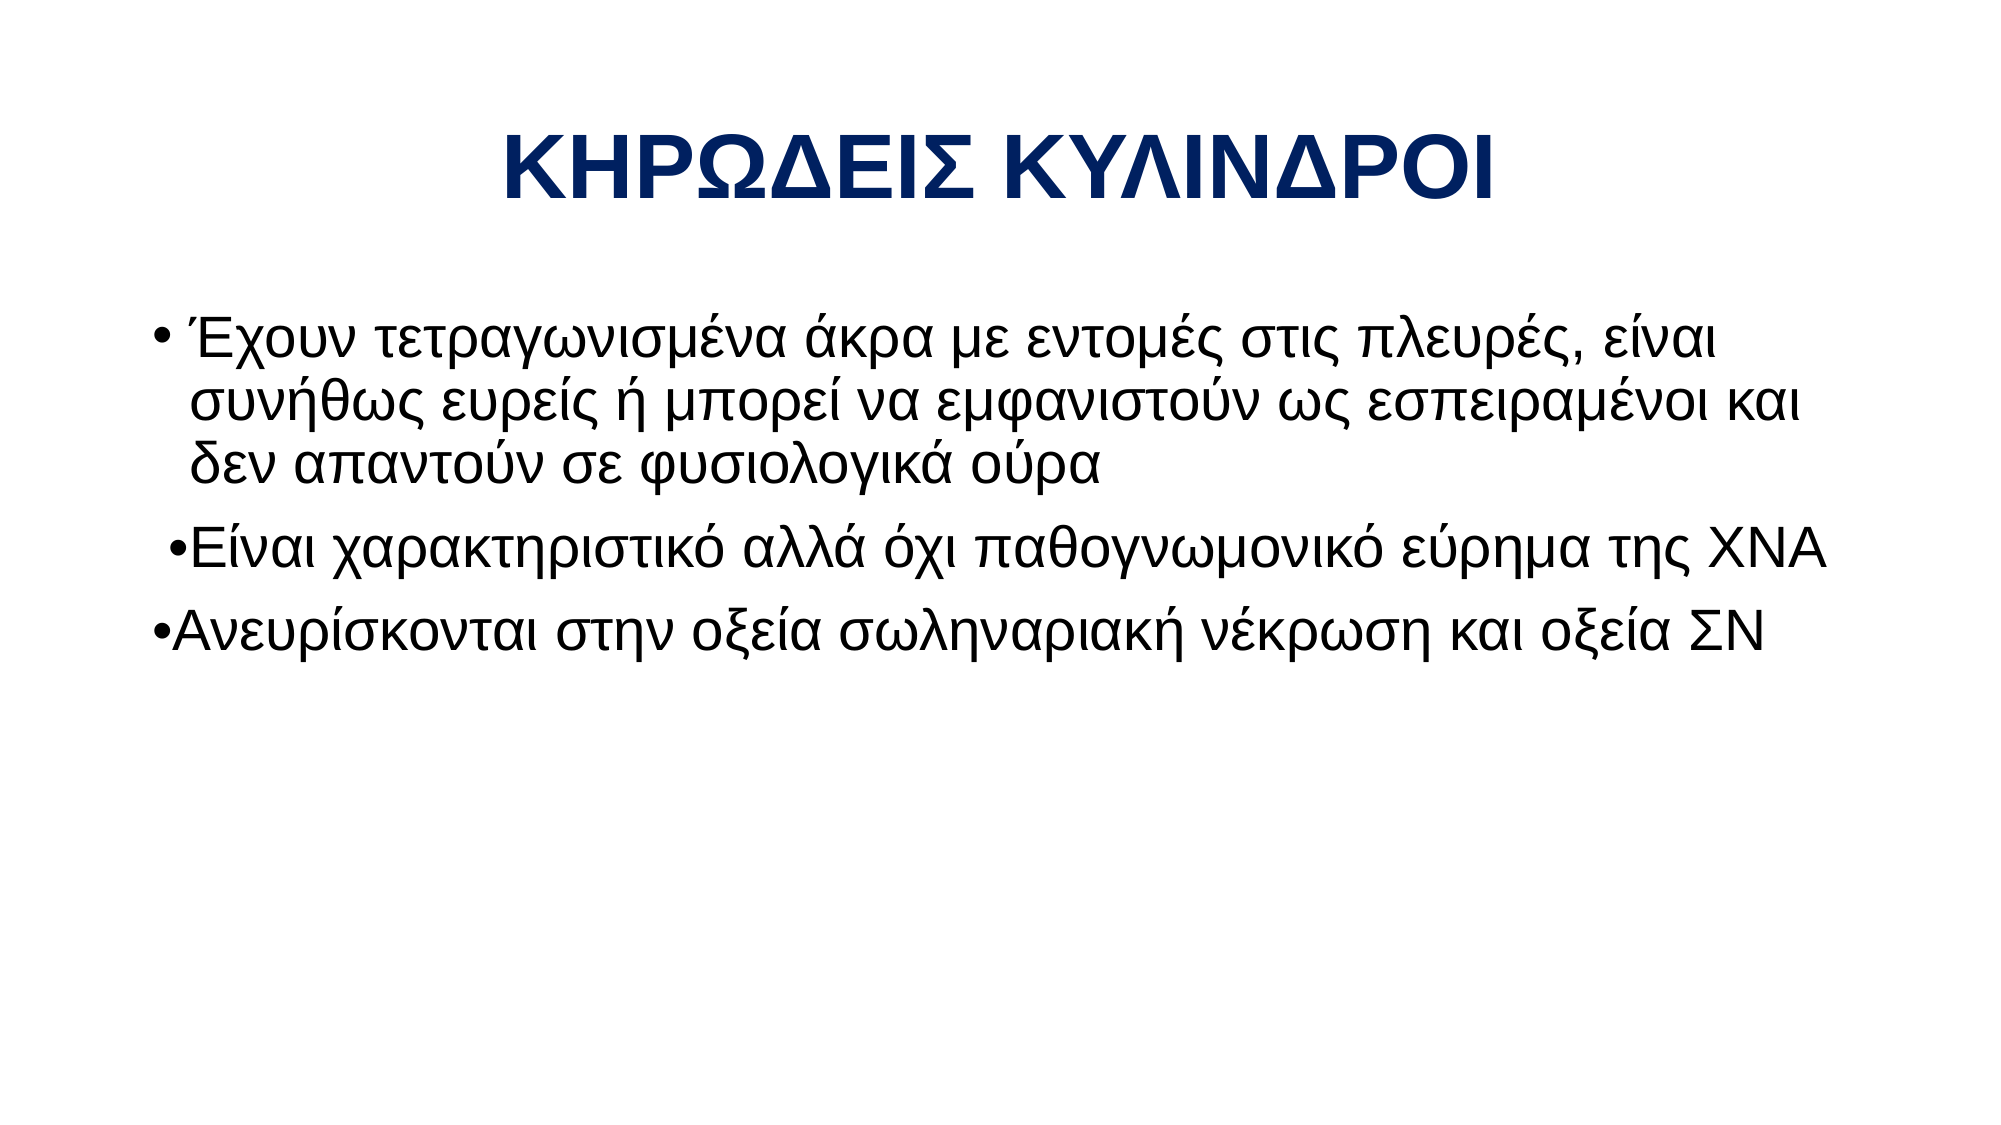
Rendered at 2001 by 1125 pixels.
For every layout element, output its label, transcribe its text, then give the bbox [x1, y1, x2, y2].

title ΚΗΡΩΔΕΙΣ ΚΥΛΙΝΔΡΟΙ [137, 59, 1863, 278]
list Έχουν τετραγωνισμένα άκρα με εντομές στις πλευρές, είναι συνήθως ευρείς ή μπορεί να εμφανιστούν ως εσπειραμένοι και δεν απαντούν σε φυσιολογικά ούρα •Είναι χαρακτηριστικό αλλά όχι παθογνωμονικό εύρημα της ΧΝΑ •Ανευρίσκονται στην οξεία σωληναριακή νέκρωση και οξεία ΣΝ [137, 299, 1863, 1014]
